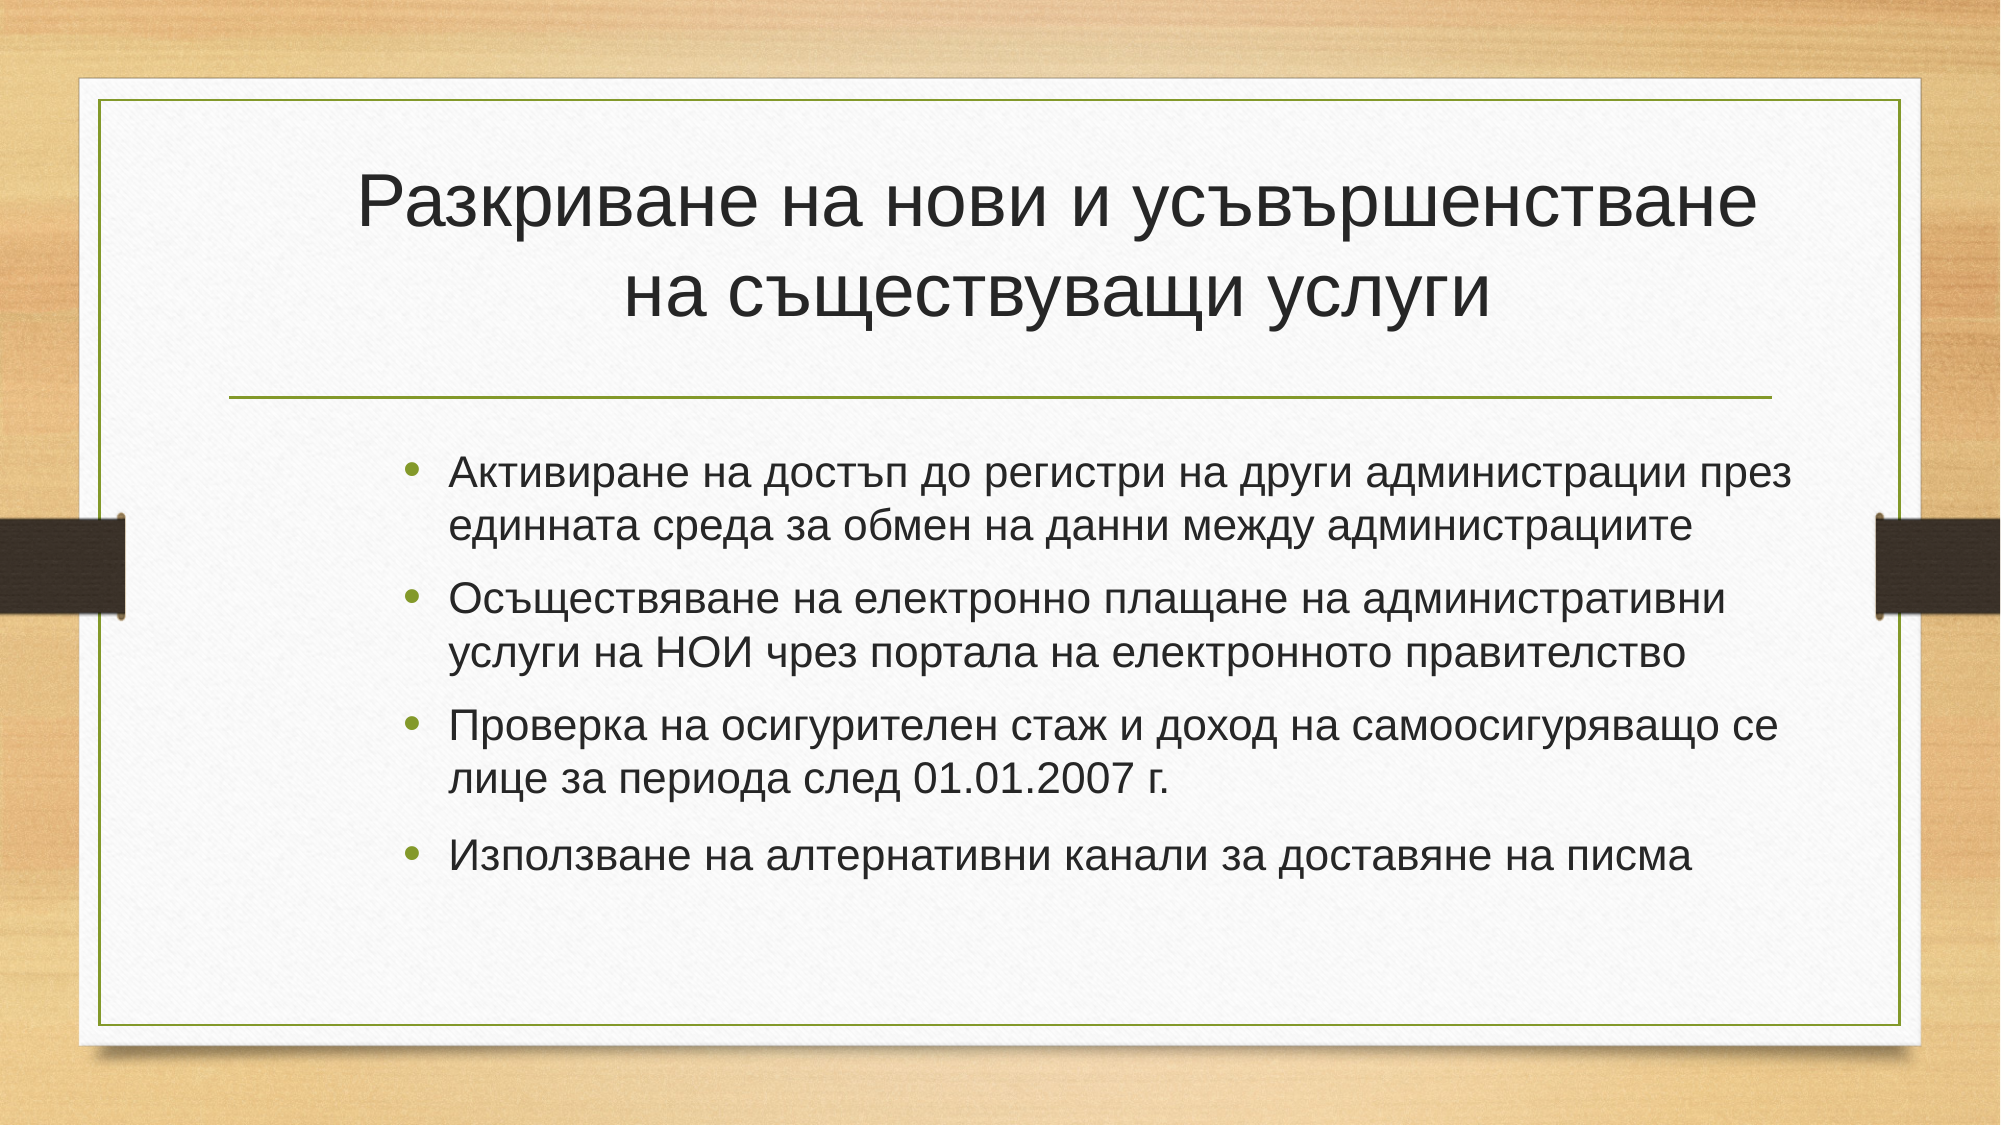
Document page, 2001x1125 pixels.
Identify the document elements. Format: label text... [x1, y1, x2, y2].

title Разкриване на нови и усъвършенстване на съществуващи услуги [313, 119, 1803, 453]
picture [0, 0, 2001, 1125]
list Активиране на достъп до регистри на други администрации през единната среда за обмен на данни между администрациите Осъществяване на електронно плащане на административни услуги на НОИ чрез портала на електронното правителство Проверка на осигурителен стаж и доход на самоосигуряващо се лице за периода след 01.01.2007 г. Използване на алтернативни канали за доставяне на писма [388, 435, 1851, 923]
